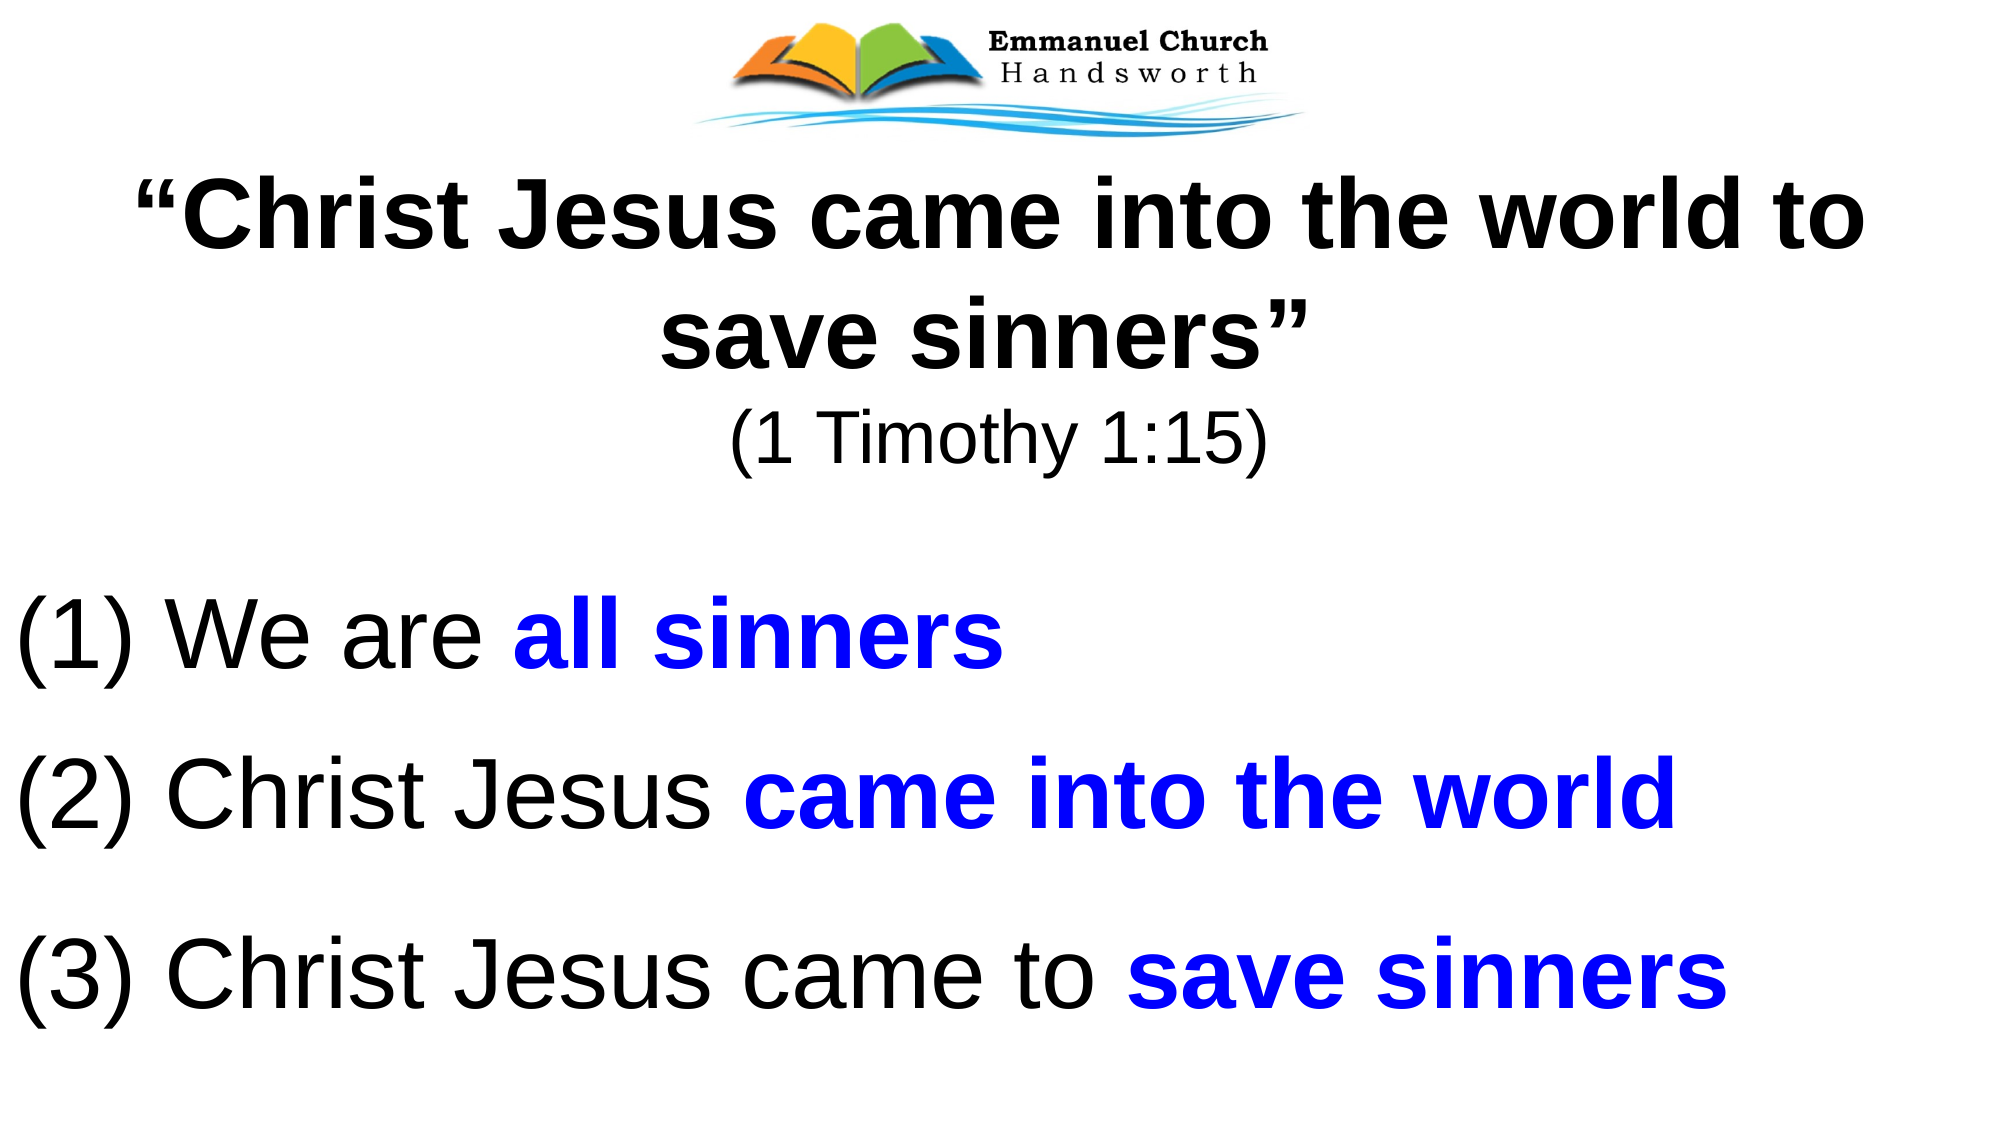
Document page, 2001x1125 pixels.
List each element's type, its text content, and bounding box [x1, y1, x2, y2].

text_box “Christ Jesus came into the world to save sinners” (1 Timothy 1:15) We are all sinners Christ Jesus came into the world Christ Jesus came to save sinners [0, 141, 2000, 1036]
picture [689, 16, 1310, 142]
